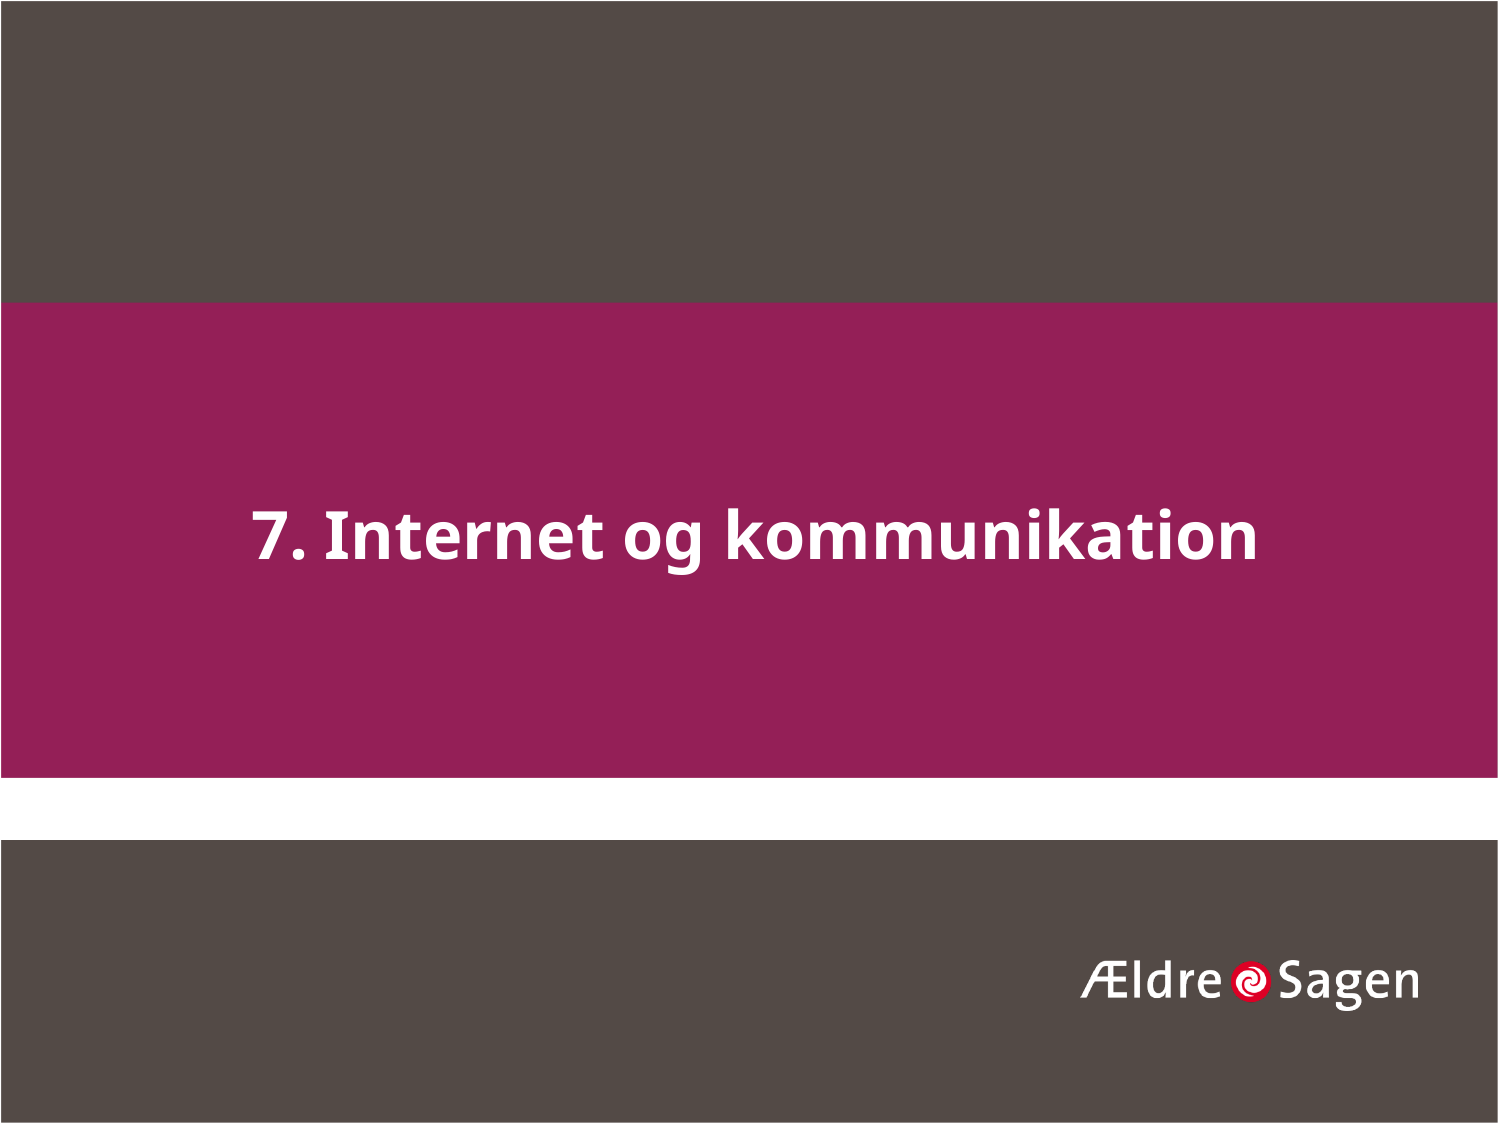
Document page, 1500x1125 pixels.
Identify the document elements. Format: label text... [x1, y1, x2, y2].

list 7. Internet og kommunikation [64, 302, 1447, 778]
picture [1080, 960, 1418, 1011]
